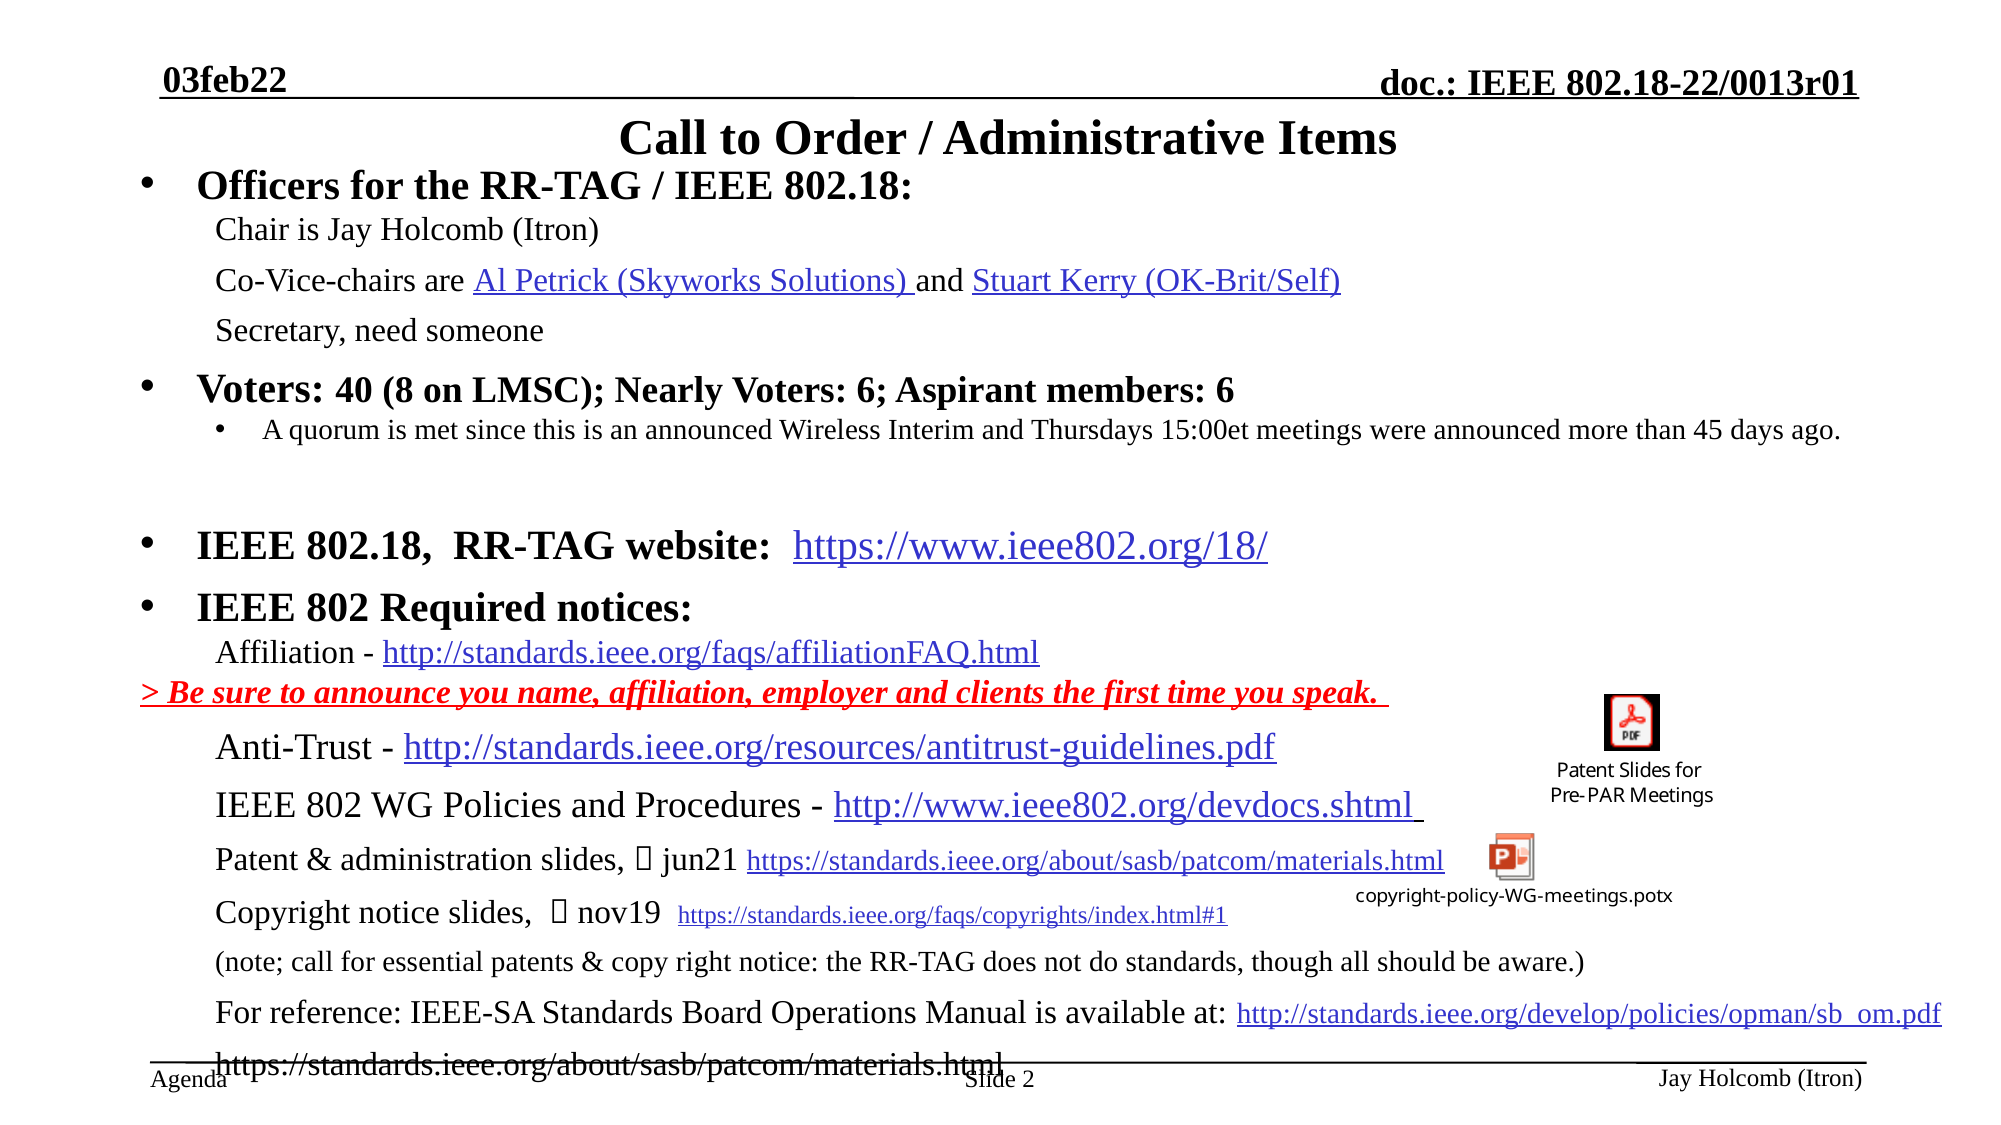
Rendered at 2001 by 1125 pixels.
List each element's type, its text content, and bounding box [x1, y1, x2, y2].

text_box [1549, 694, 1713, 833]
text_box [1316, 831, 1710, 915]
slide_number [162, 62, 586, 101]
slide_number Slide 2 [933, 1061, 1067, 1123]
footer Jay Holcomb (Itron) [1340, 1060, 1863, 1092]
list Officers for the RR-TAG / IEEE 802.18: Chair is Jay Holcomb (Itron) Co-Vice-chairs are Al Petrick (Skyworks Solutions) and Stuart Kerry (OK-Brit/Self) Secretary, need someone Voters: 40 (8 on LMSC); Nearly Voters: 6; Aspirant members: 6 A quorum is met since this is an announced Wireless Interim and Thursdays 15:00et meetings were announced more than 45 days ago. IEEE 802.18, RR-TAG website: https://www.ieee802.org/18/ IEEE 802 Required notices: Affiliation - http://standards.ieee.org/faqs/affiliationFAQ.html > Be sure to announce you name, affiliation, employer and clients the first time you speak. Anti-Trust - http://standards.ieee.org/resources/antitrust-guidelines.pdf IEEE 802 WG Policies and Procedures - http://www.ieee802.org/devdocs.shtml Patent & administration slides,  jun21 https://standards.ieee.org/about/sasb/patcom/materials.html Copyright notice slides,  nov19 https://standards.ieee.org/faqs/copyrights/index.html#1 (note; call for essential patents & copy right notice: the RR-TAG does not do standards, though all should be aware.) For reference: IEEE-SA Standards Board Operations Manual is available at: http://standards.ieee.org/develop/policies/opman/sb_om.pdf https://standards.ieee.org/about/sasb/patcom/materials.html [124, 149, 1976, 1062]
title Call to Order / Administrative Items [370, 99, 1646, 149]
